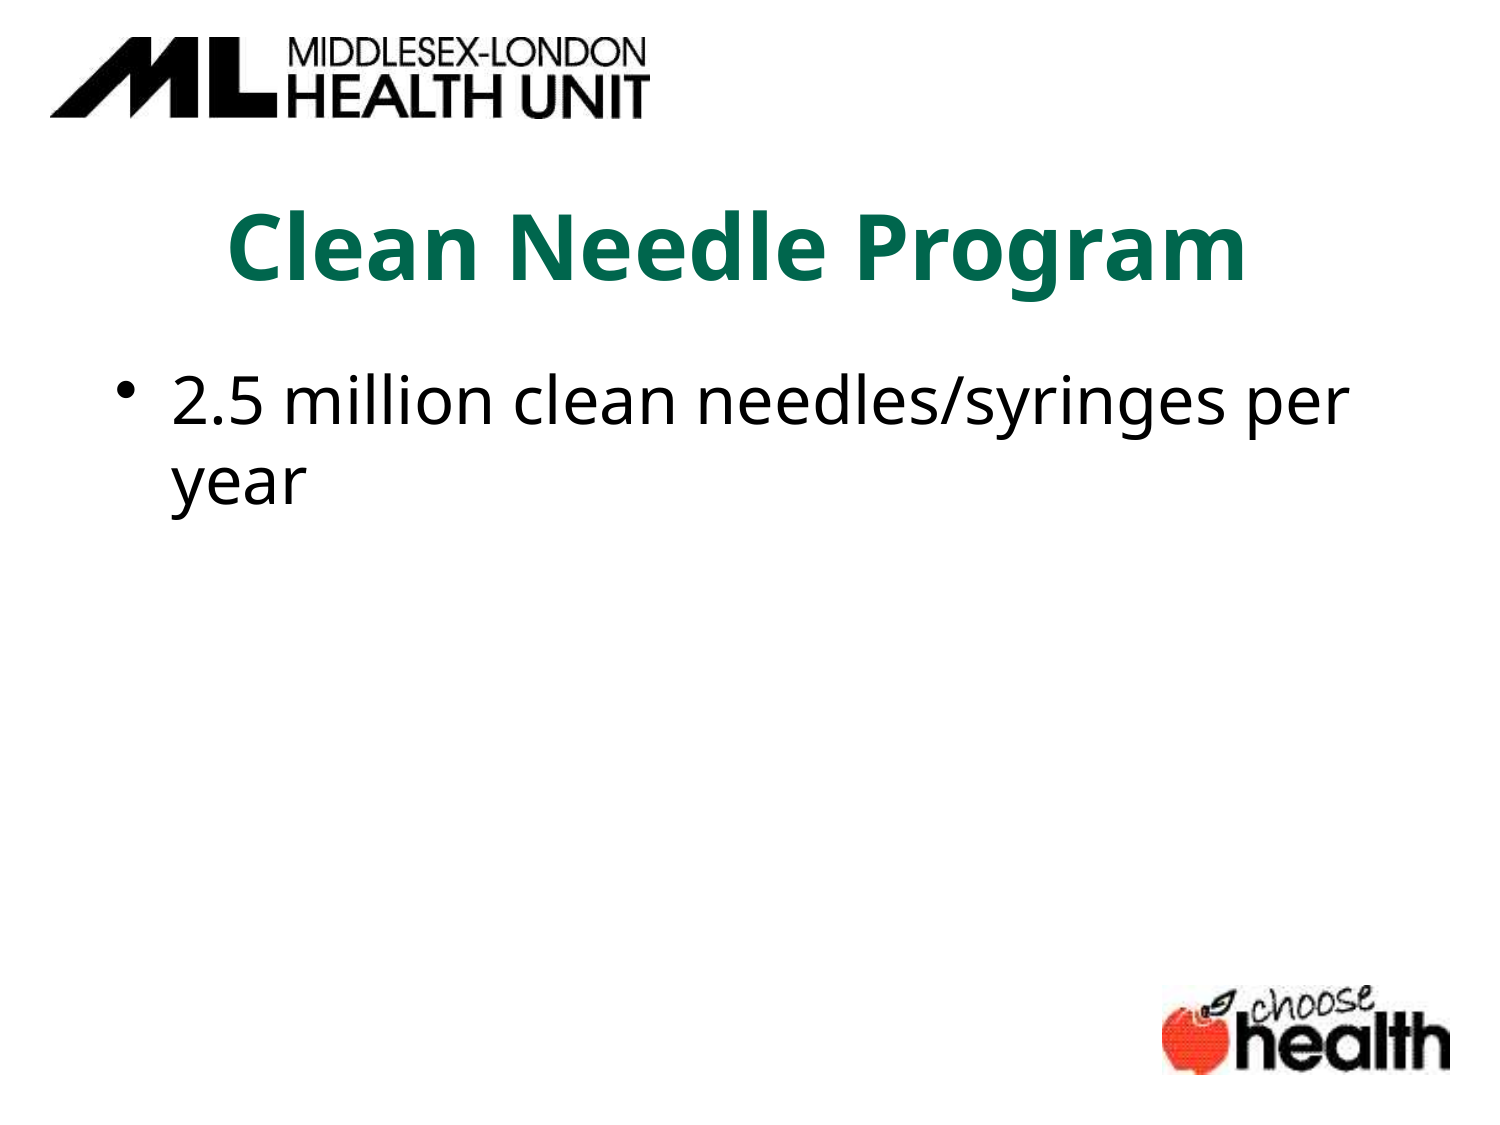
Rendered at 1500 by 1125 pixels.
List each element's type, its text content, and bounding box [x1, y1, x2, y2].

picture [1162, 985, 1450, 1075]
picture [50, 37, 650, 119]
title Clean Needle Program [99, 149, 1375, 338]
list 2.5 million clean needles/syringes per year [99, 350, 1375, 1000]
